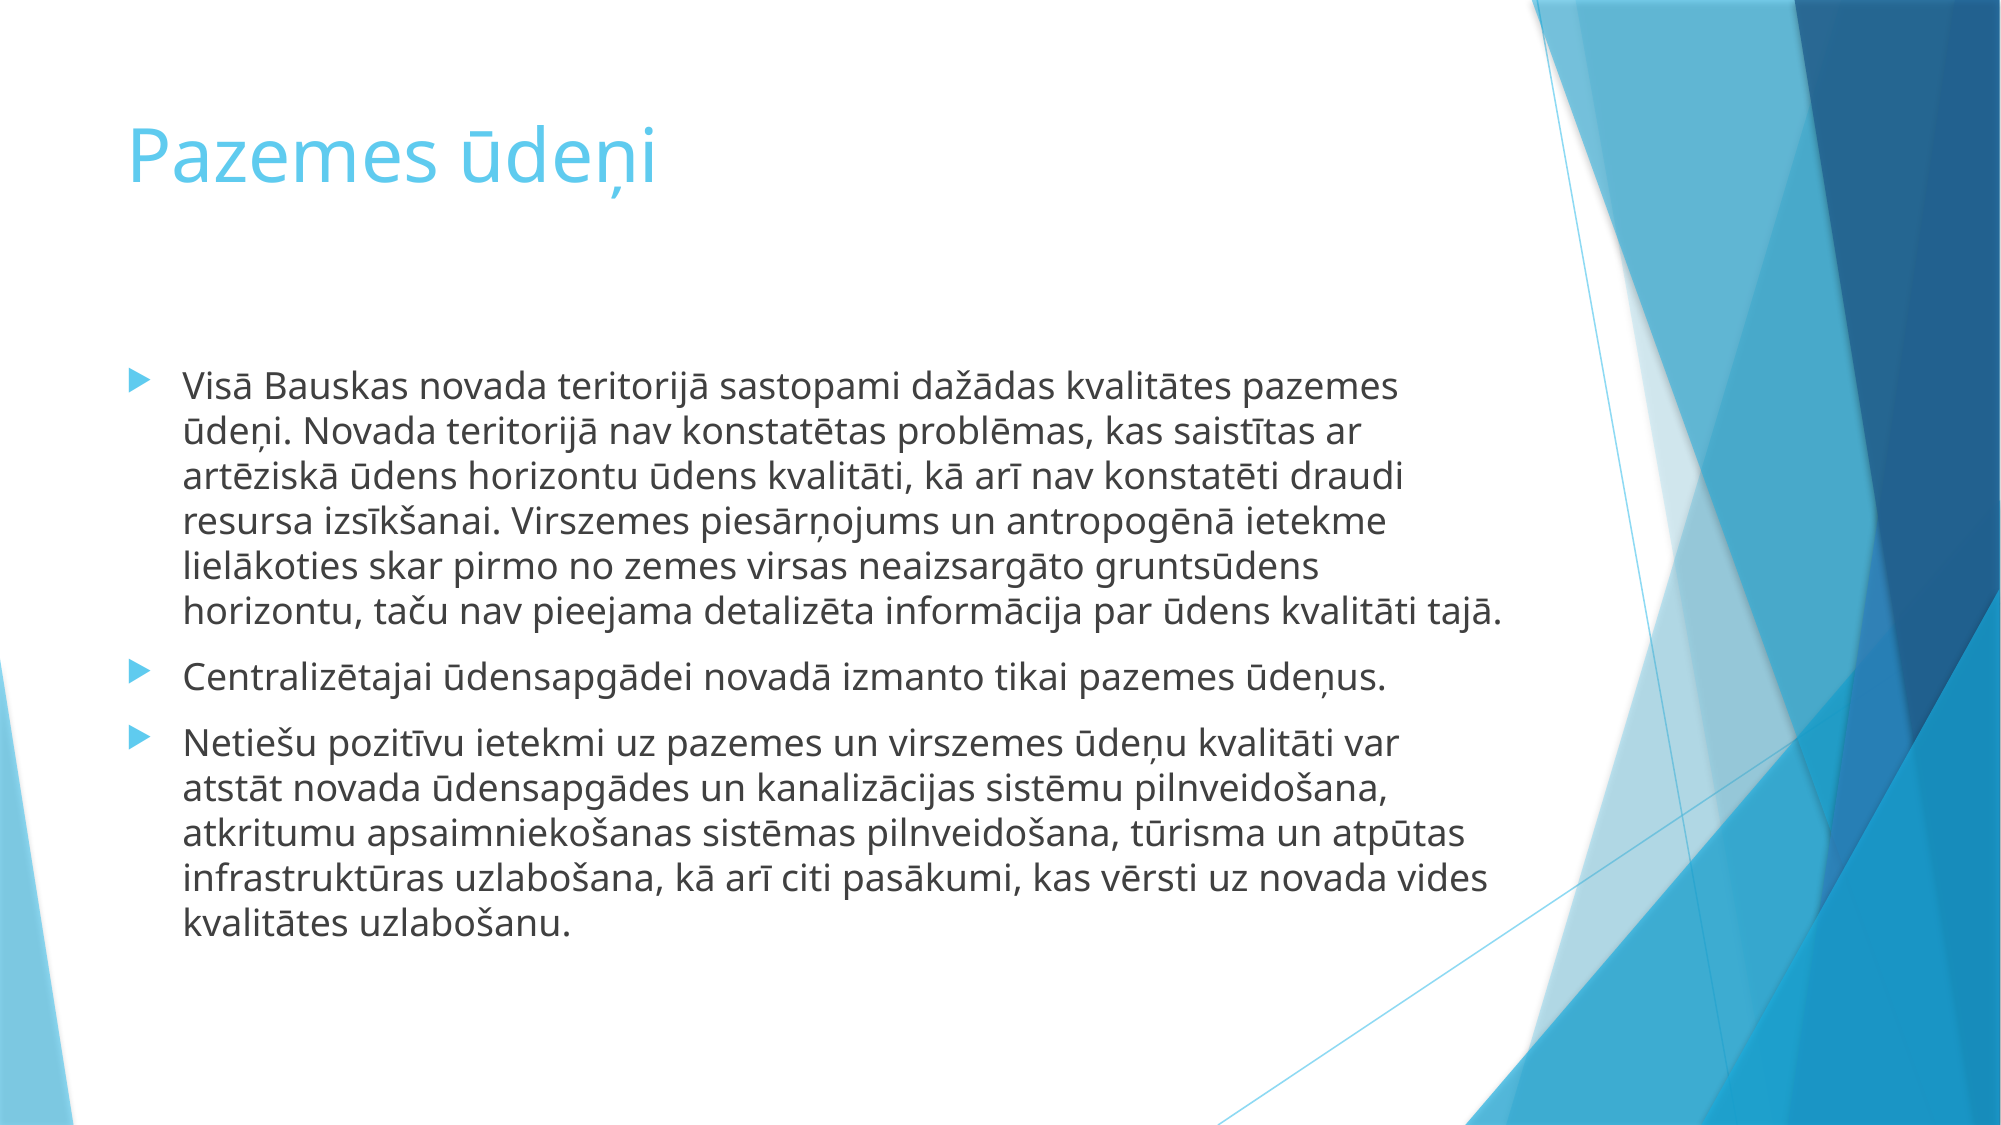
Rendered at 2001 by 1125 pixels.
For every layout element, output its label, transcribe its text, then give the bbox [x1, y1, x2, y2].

list Visā Bauskas novada teritorijā sastopami dažādas kvalitātes pazemes ūdeņi. Novada teritorijā nav konstatētas problēmas, kas saistītas ar artēziskā ūdens horizontu ūdens kvalitāti, kā arī nav konstatēti draudi resursa izsīkšanai. Virszemes piesārņojums un antropogēnā ietekme lielākoties skar pirmo no zemes virsas neaizsargāto gruntsūdens horizontu, taču nav pieejama detalizēta informācija par ūdens kvalitāti tajā. Centralizētajai ūdensapgādei novadā izmanto tikai pazemes ūdeņus. Netiešu pozitīvu ietekmi uz pazemes un virszemes ūdeņu kvalitāti var atstāt novada ūdensapgādes un kanalizācijas sistēmu pilnveidošana, atkritumu apsaimniekošanas sistēmas pilnveidošana, tūrisma un atpūtas infrastruktūras uzlabošana, kā arī citi pasākumi, kas vērsti uz novada vides kvalitātes uzlabošanu. [111, 354, 1522, 992]
title Pazemes ūdeņi [111, 99, 1522, 317]
